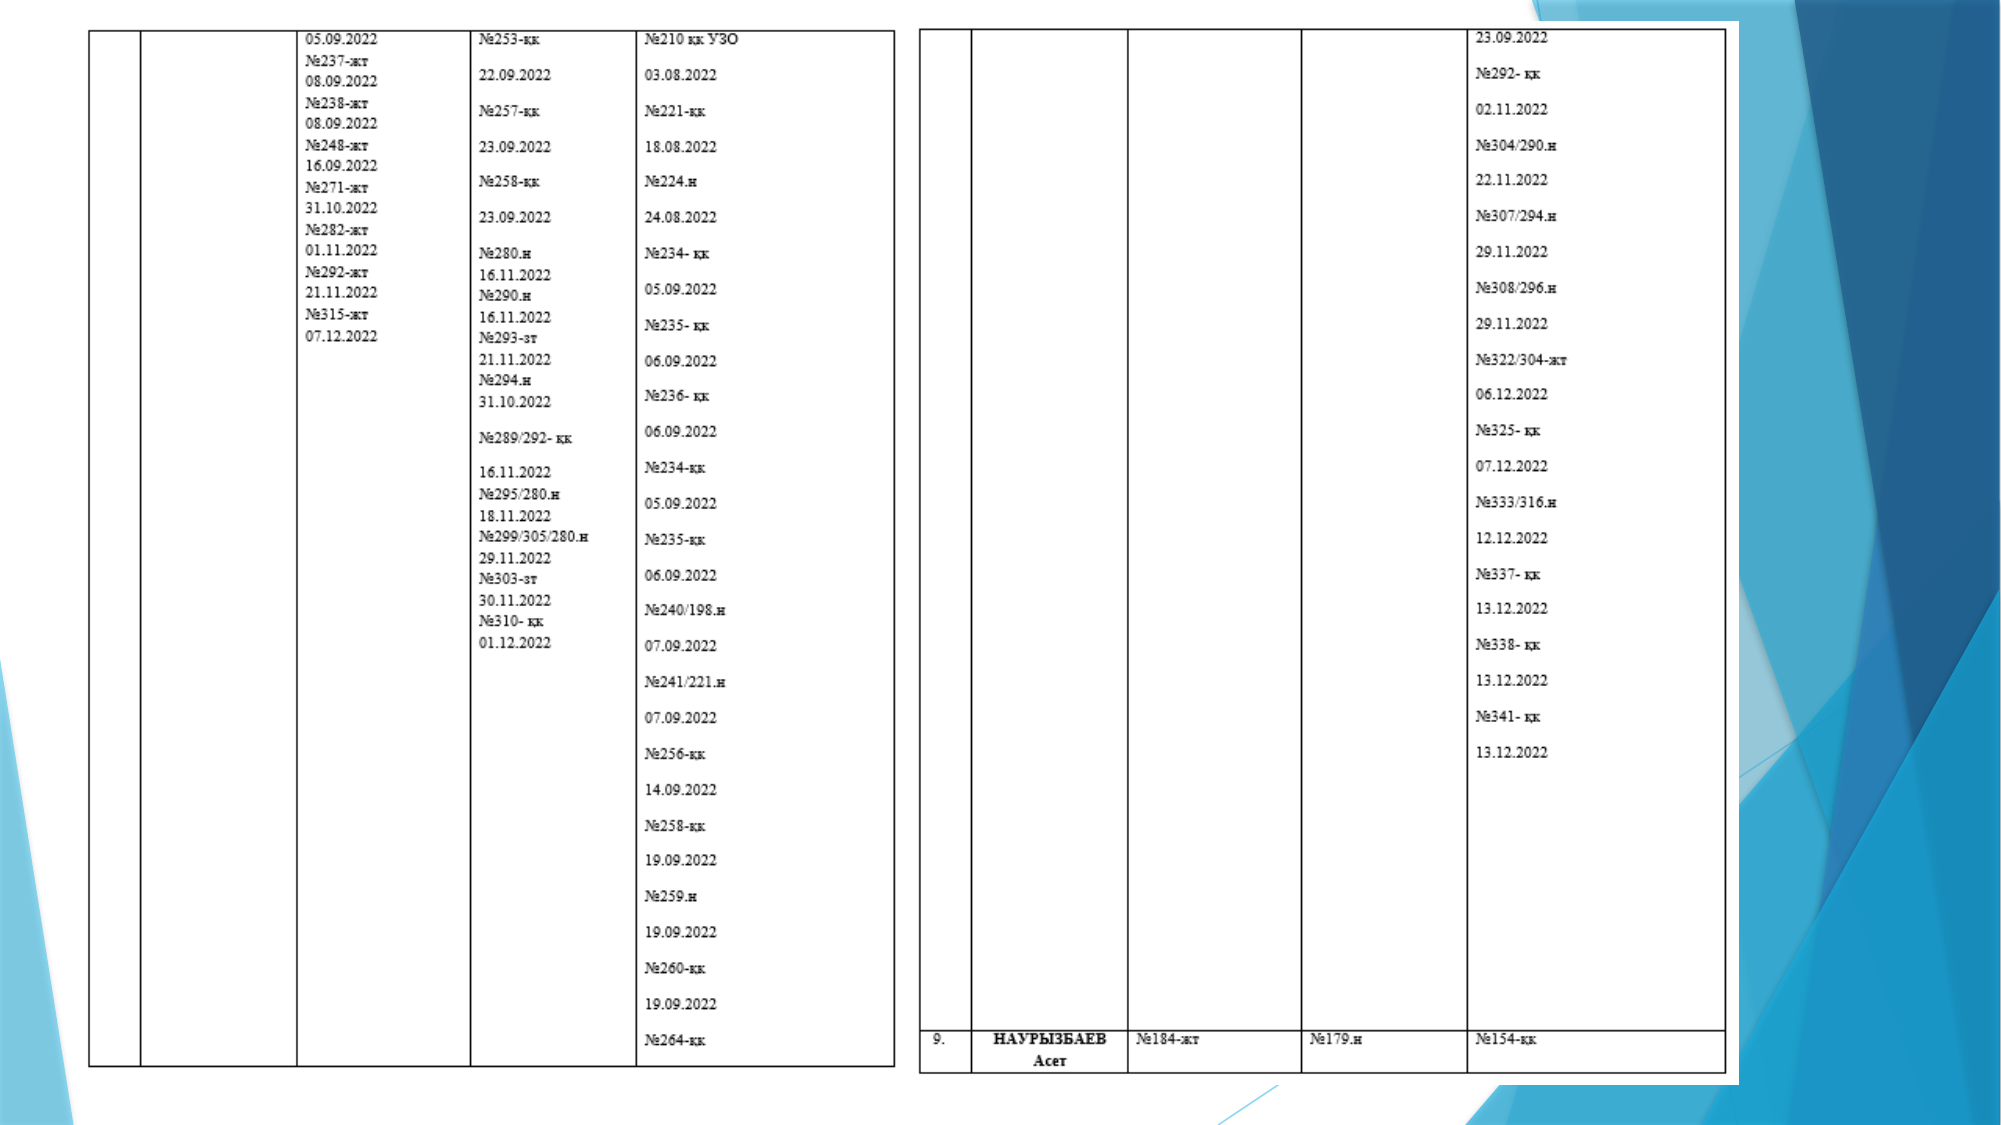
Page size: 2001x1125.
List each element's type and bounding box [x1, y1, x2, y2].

picture [76, 21, 1740, 1085]
